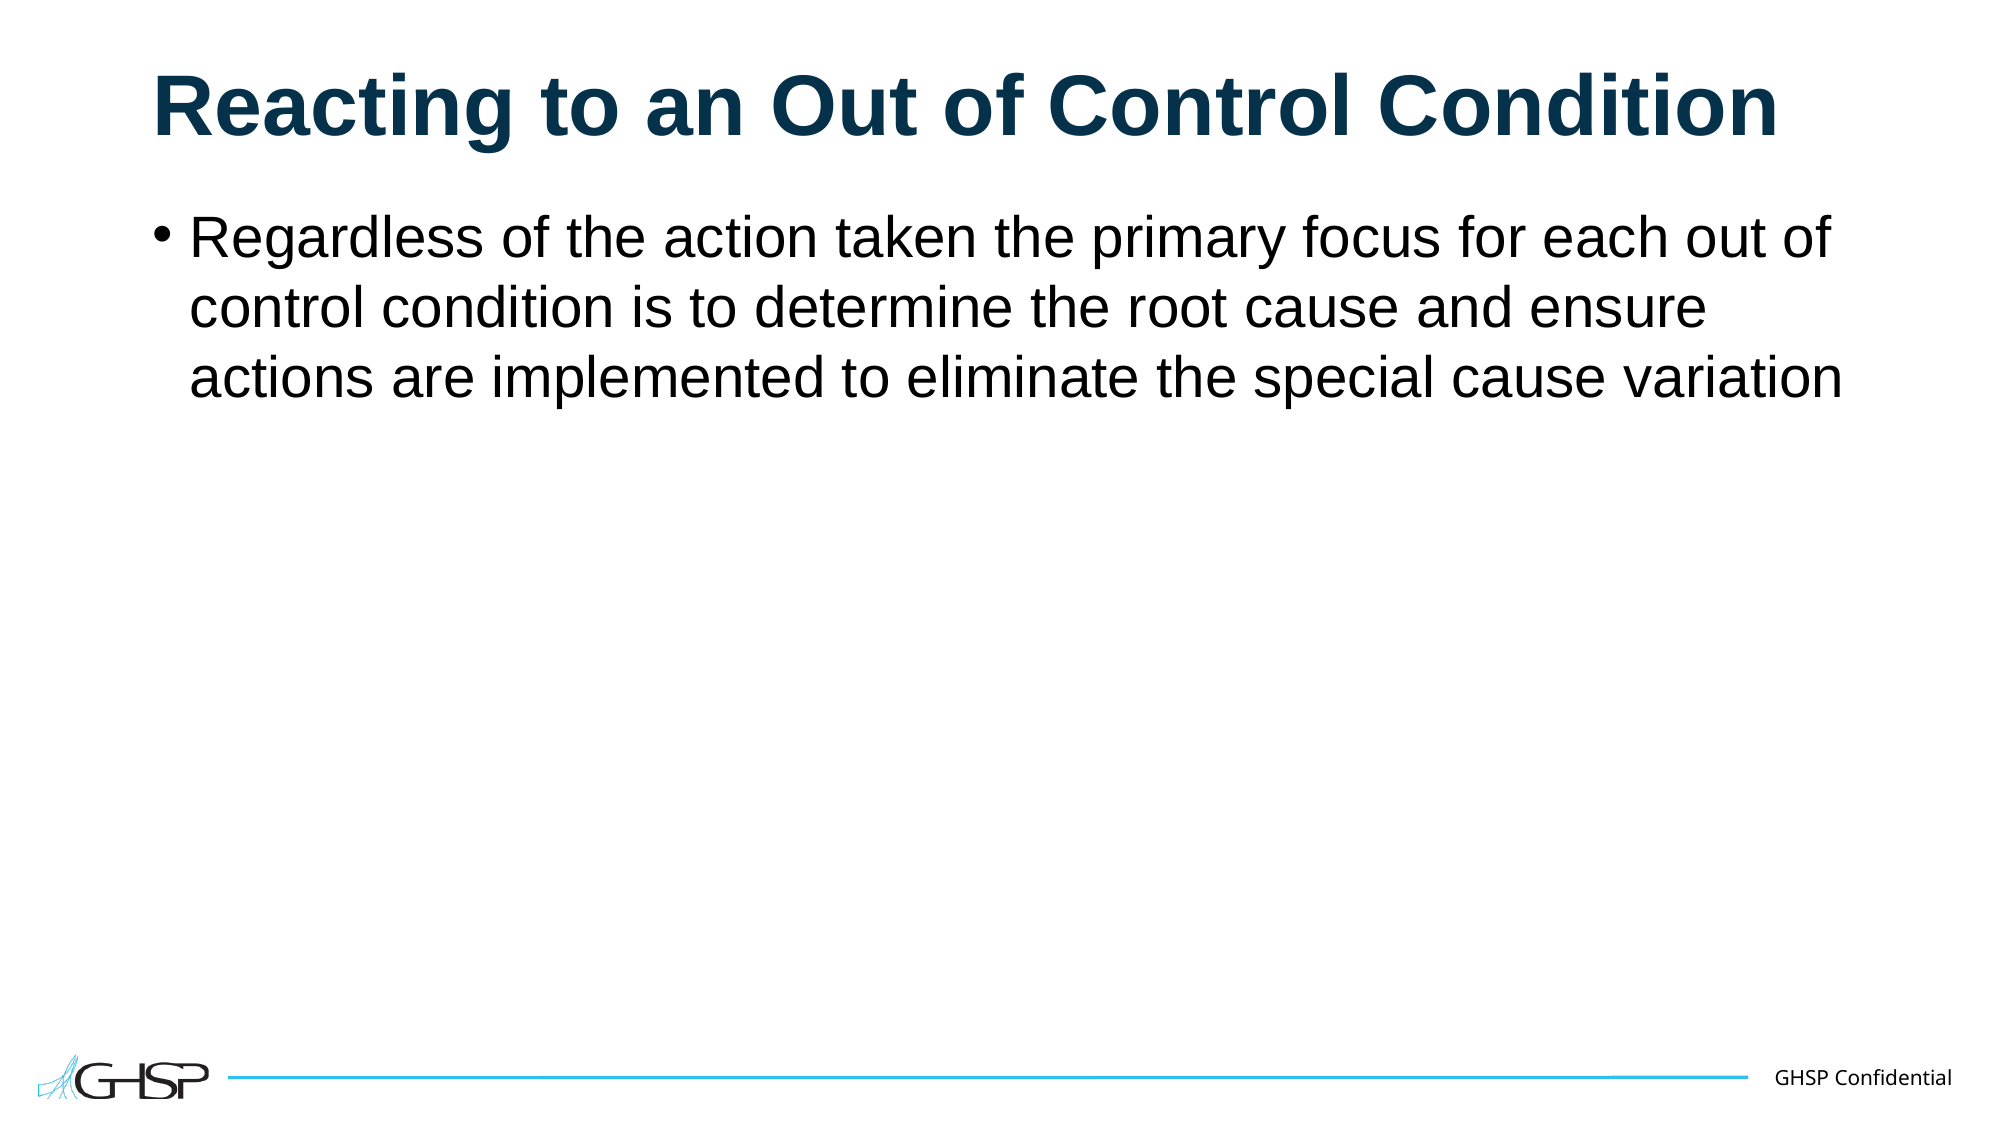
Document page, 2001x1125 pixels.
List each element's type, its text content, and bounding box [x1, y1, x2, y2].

title Reacting to an Out of Control Condition [137, 41, 1863, 174]
list Regardless of the action taken the primary focus for each out of control condition is to determine the root cause and ensure actions are implemented to eliminate the special cause variation [137, 191, 1863, 934]
